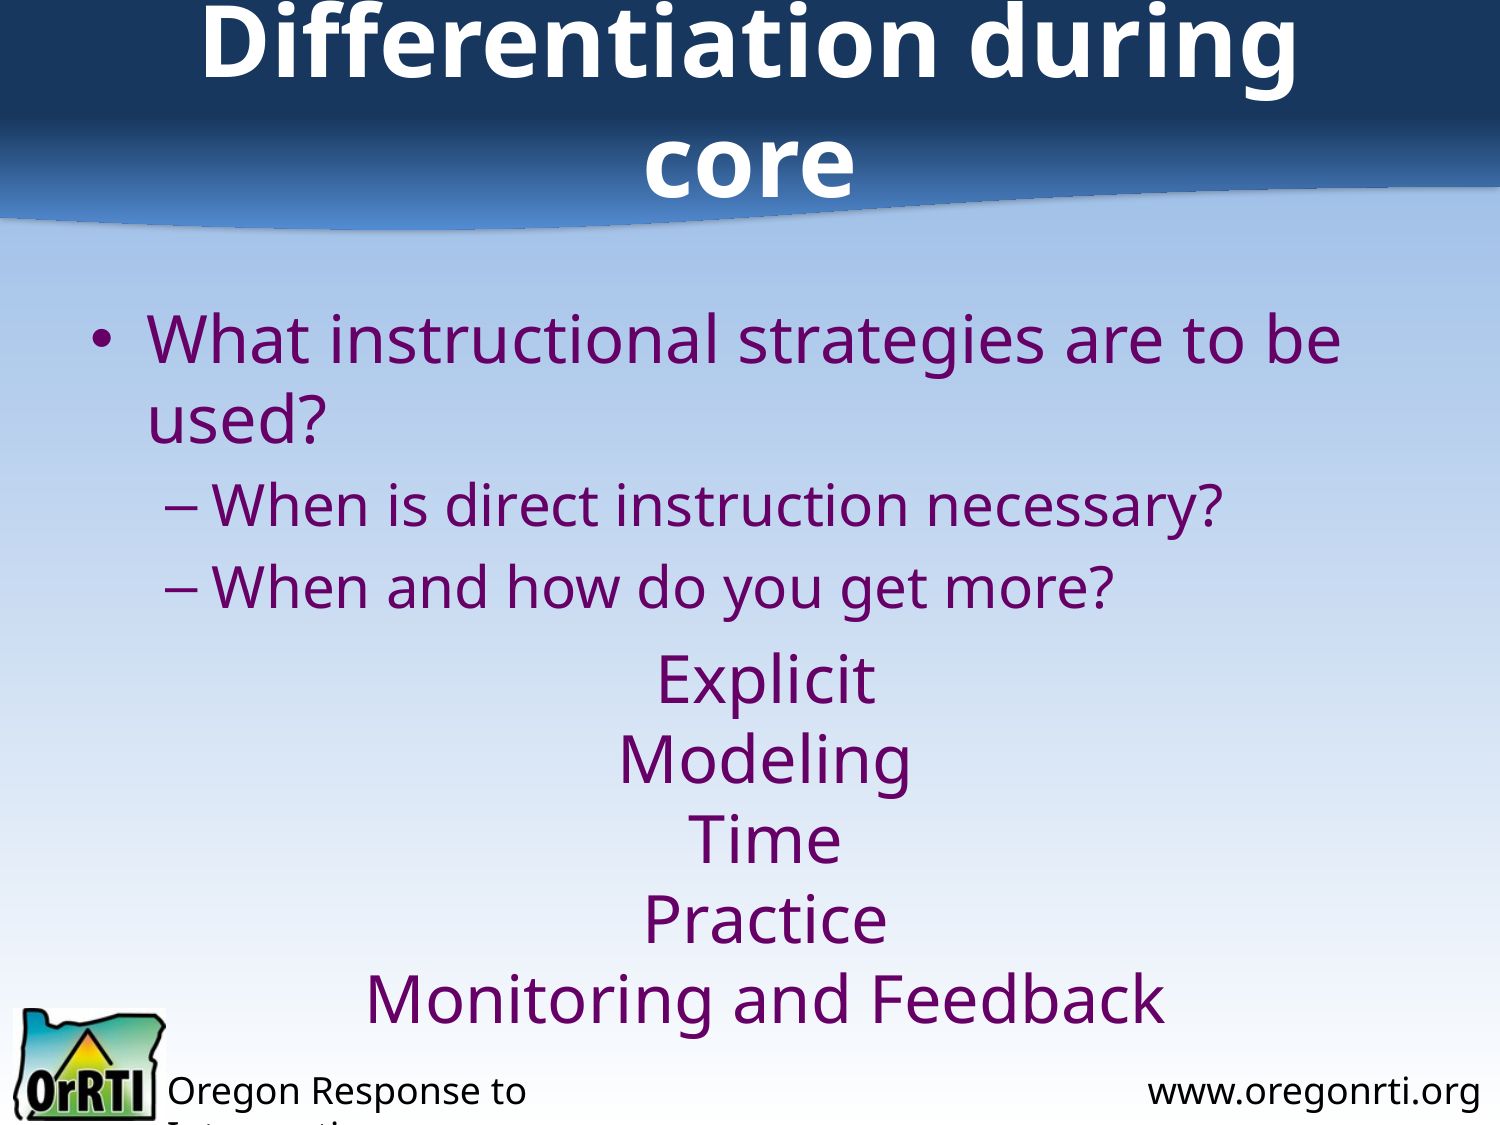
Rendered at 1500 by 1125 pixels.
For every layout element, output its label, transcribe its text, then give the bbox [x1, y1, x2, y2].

text_box Explicit Modeling Time Practice Monitoring and Feedback [276, 629, 1227, 1045]
title Differentiation during core [75, 4, 1425, 192]
list What instructional strategies are to be used? When is direct instruction necessary? When and how do you get more? [75, 289, 1425, 1005]
picture [13, 1008, 166, 1121]
